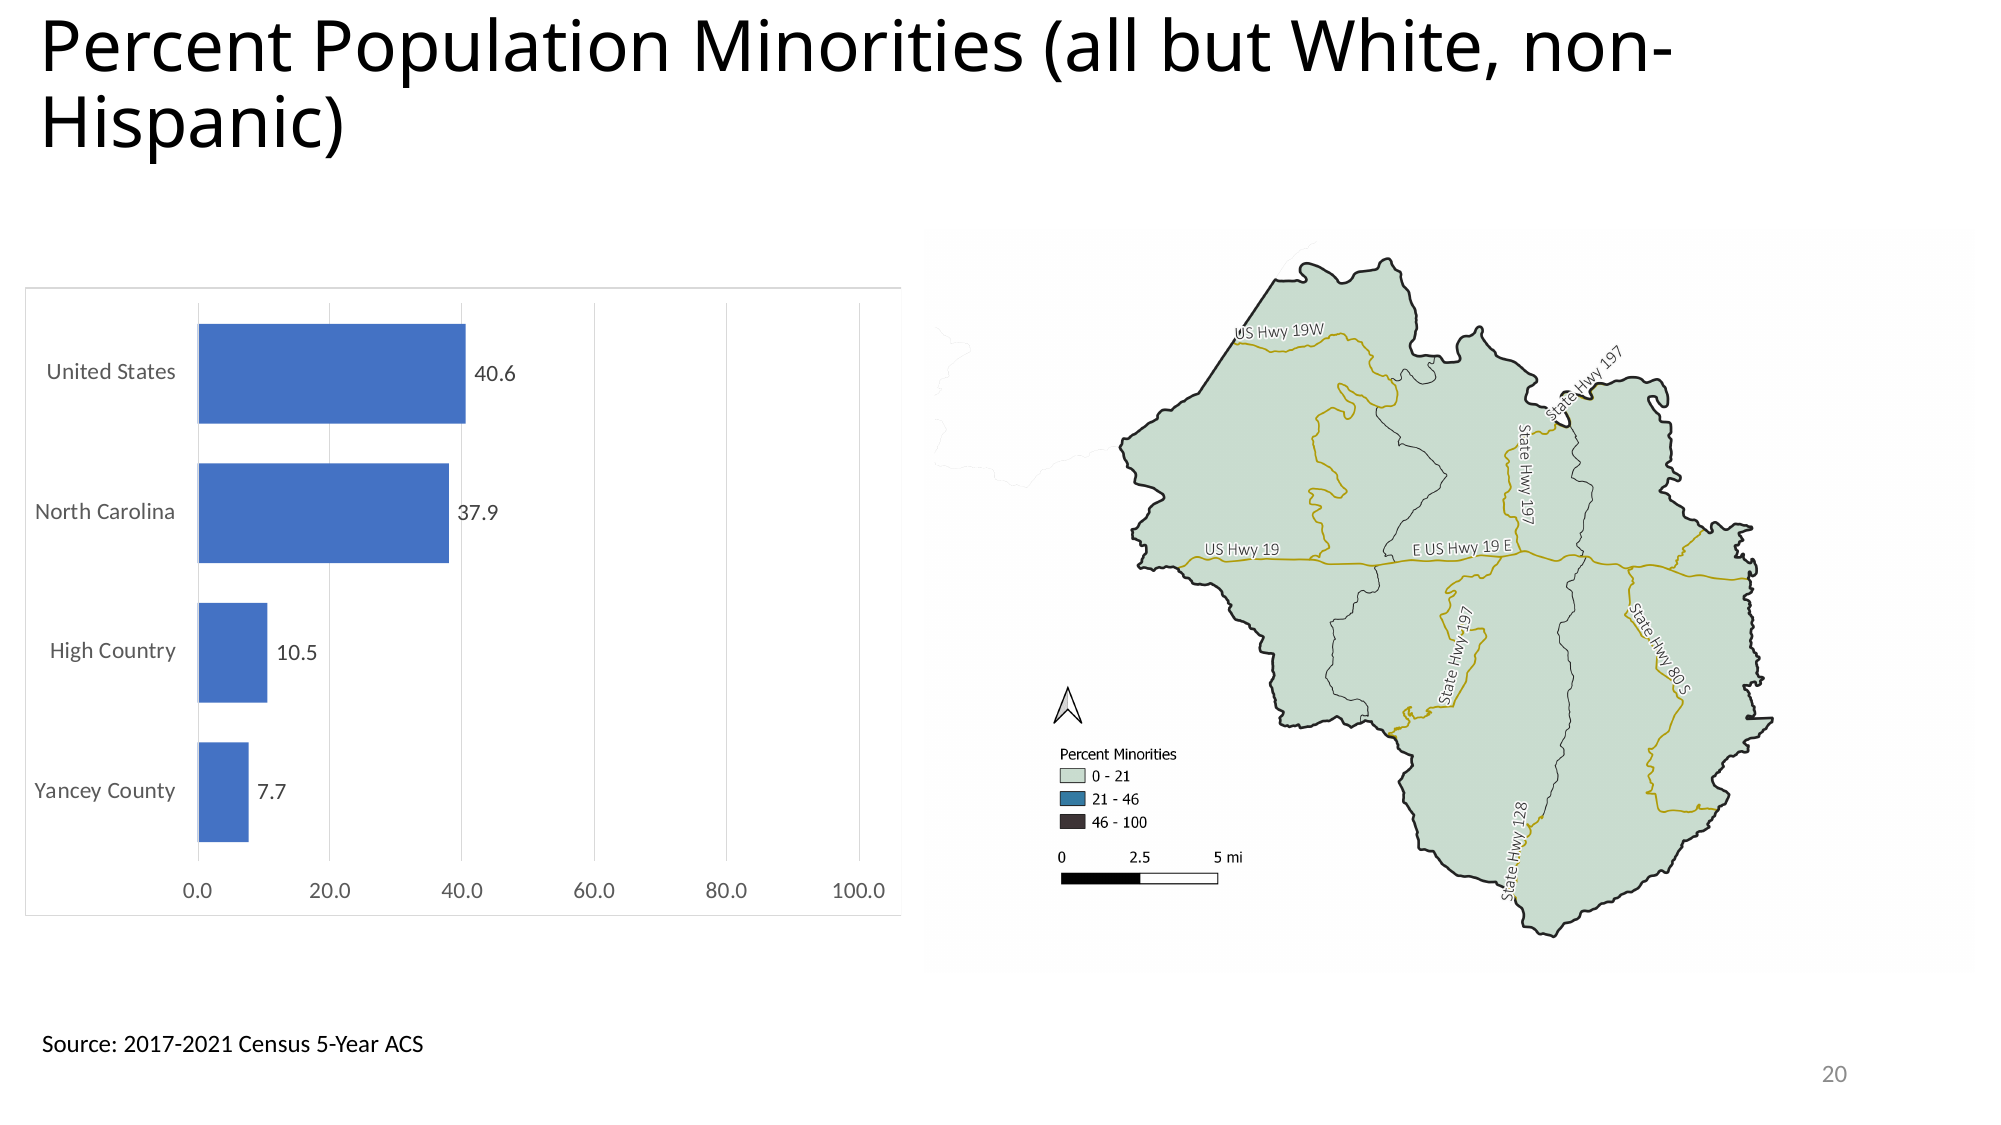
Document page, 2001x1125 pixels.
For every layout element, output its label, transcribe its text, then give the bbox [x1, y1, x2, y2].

text_box Source: 2017-2021 Census 5-Year ACS [27, 1020, 440, 1065]
title Percent Population Minorities (all but White, non-Hispanic) [24, 5, 1737, 169]
slide_number 20 [1412, 1042, 1863, 1103]
picture [24, 286, 902, 916]
picture [924, 229, 1975, 973]
